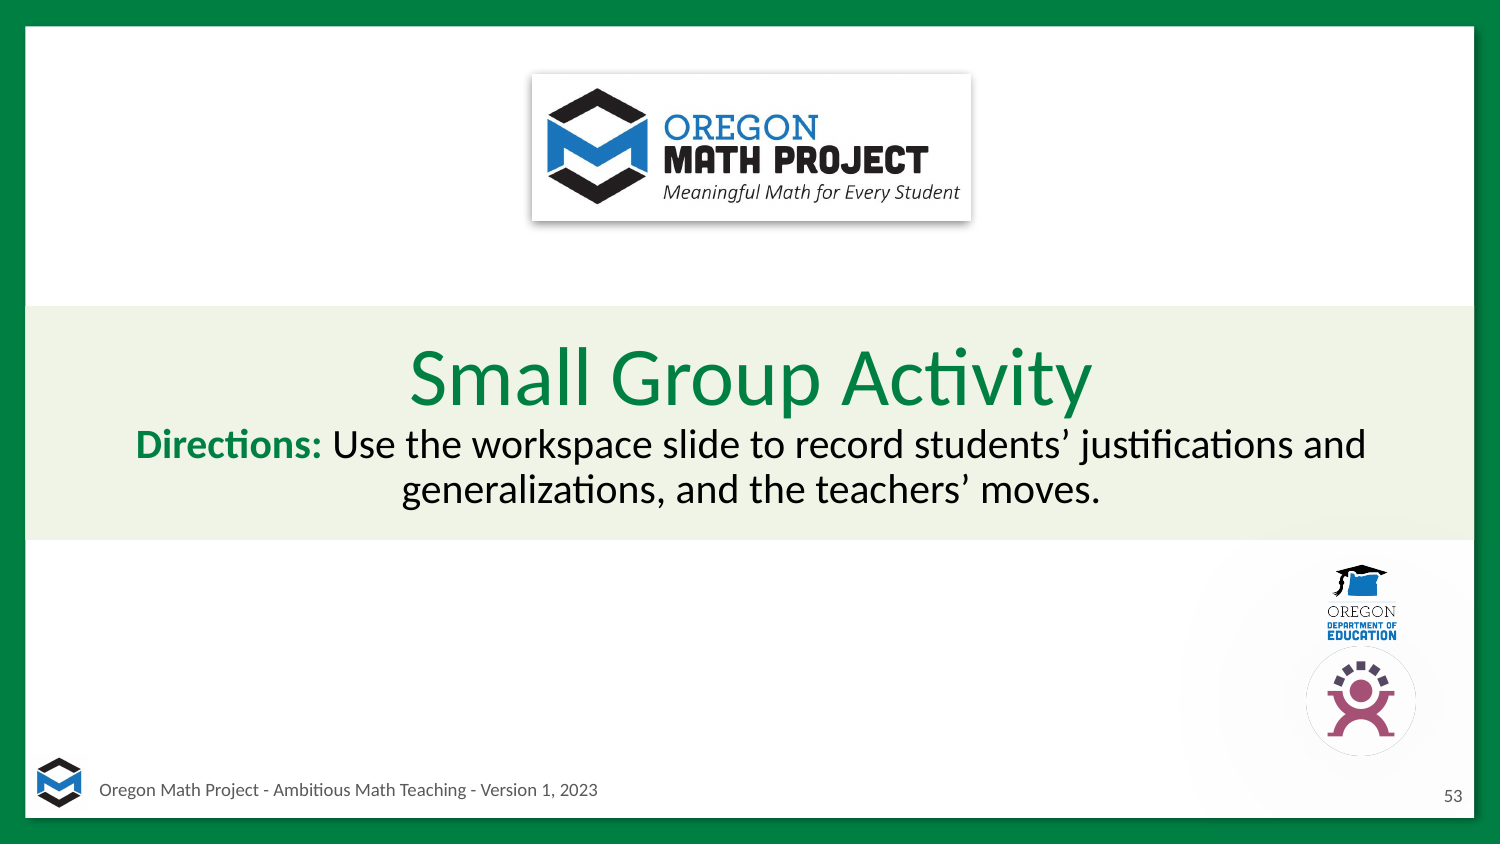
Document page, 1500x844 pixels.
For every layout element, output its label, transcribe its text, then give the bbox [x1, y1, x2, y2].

slide_number 53 [1381, 772, 1475, 818]
picture [532, 74, 971, 221]
picture [29, 754, 89, 811]
picture [1305, 547, 1417, 756]
title Small Group Activity Directions: Use the workspace slide to record students’ justifications and generalizations, and the teachers’ moves. [88, 306, 1416, 540]
